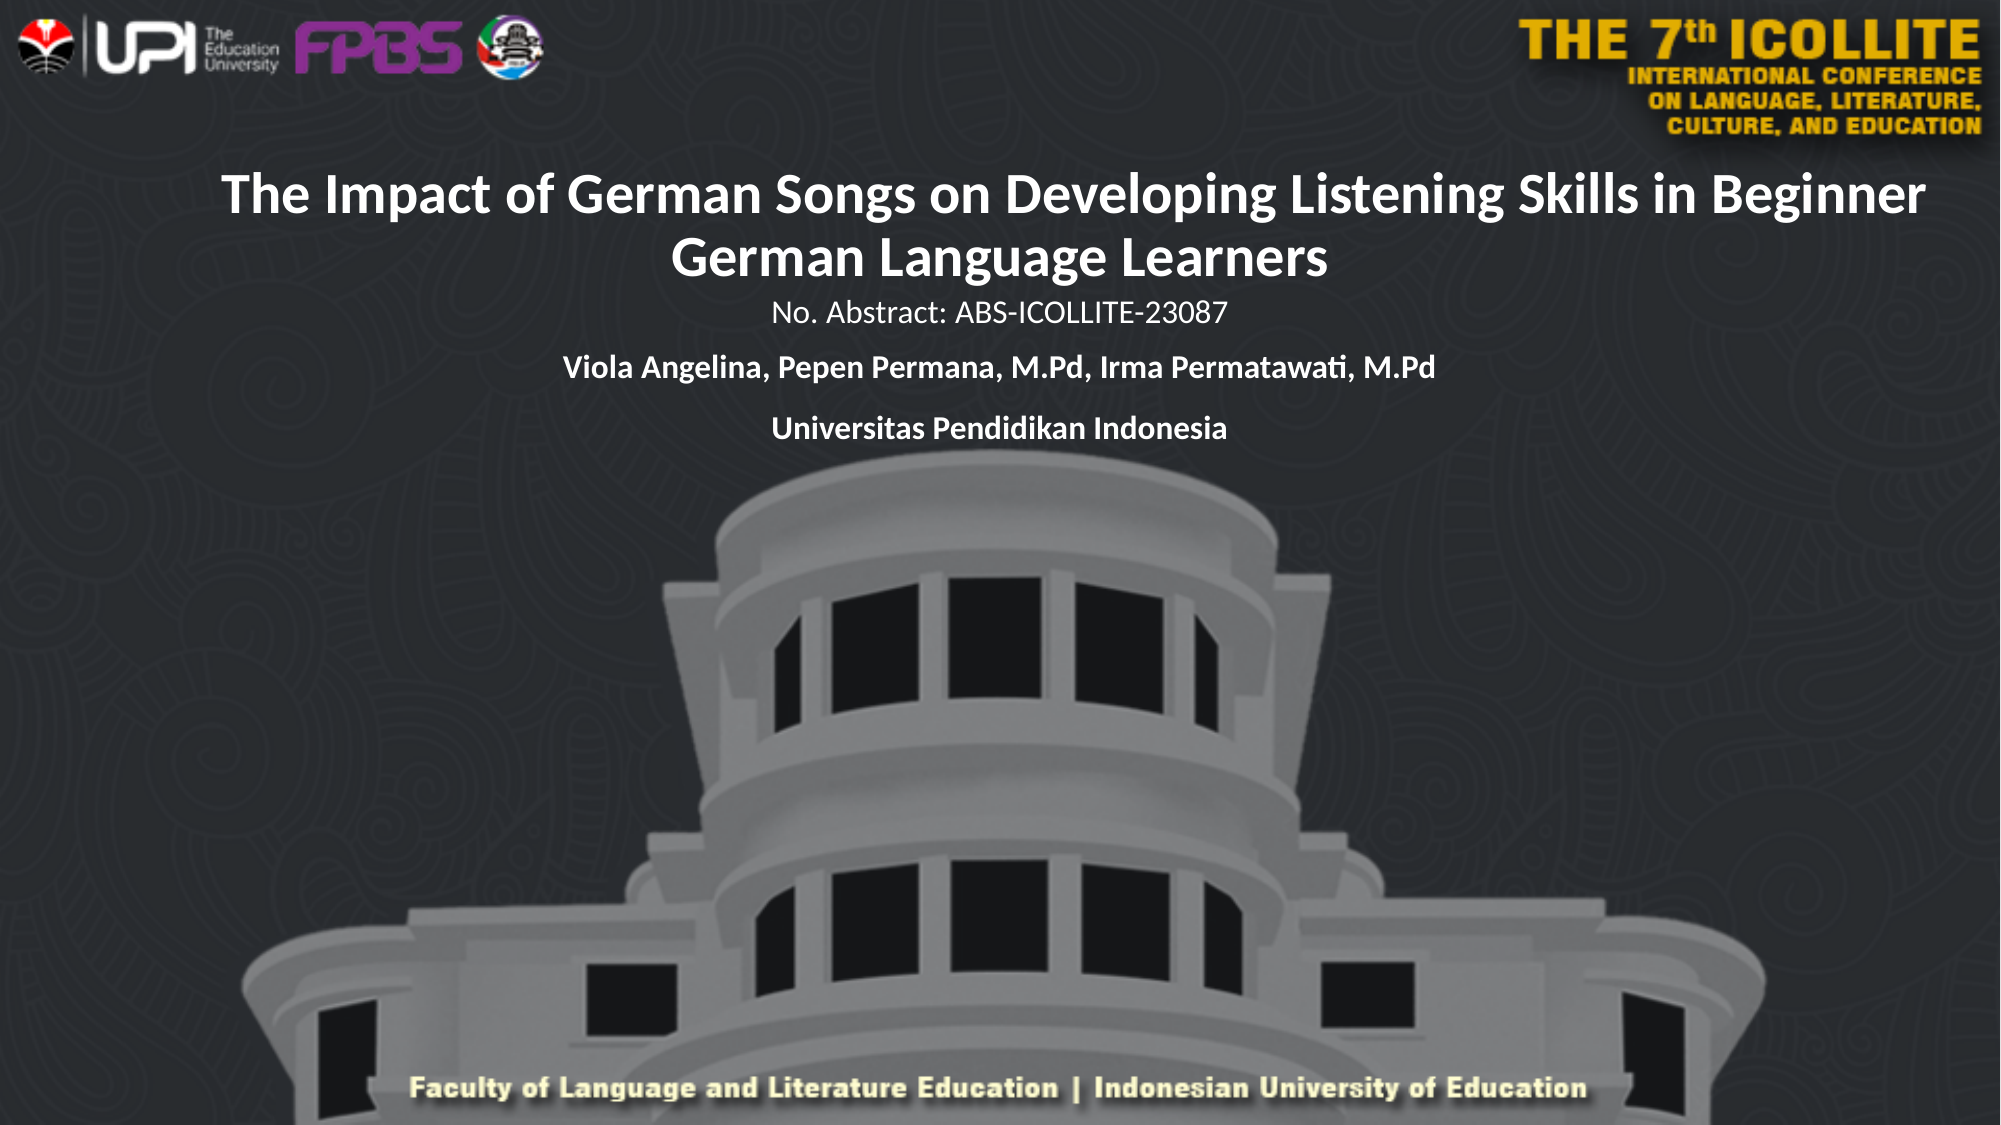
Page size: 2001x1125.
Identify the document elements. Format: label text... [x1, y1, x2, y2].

subtitle Viola Angelina, Pepen Permana, M.Pd, Irma Permatawati, M.Pd Universitas Pendidikan Indonesia [90, 337, 1910, 492]
picture [0, 0, 2001, 1125]
text_box No. Abstract: ABS-ICOLLITE-23087 [249, 285, 1750, 338]
title The Impact of German Songs on Developing Listening Skills in Beginner German Language Learners [31, 152, 1969, 297]
